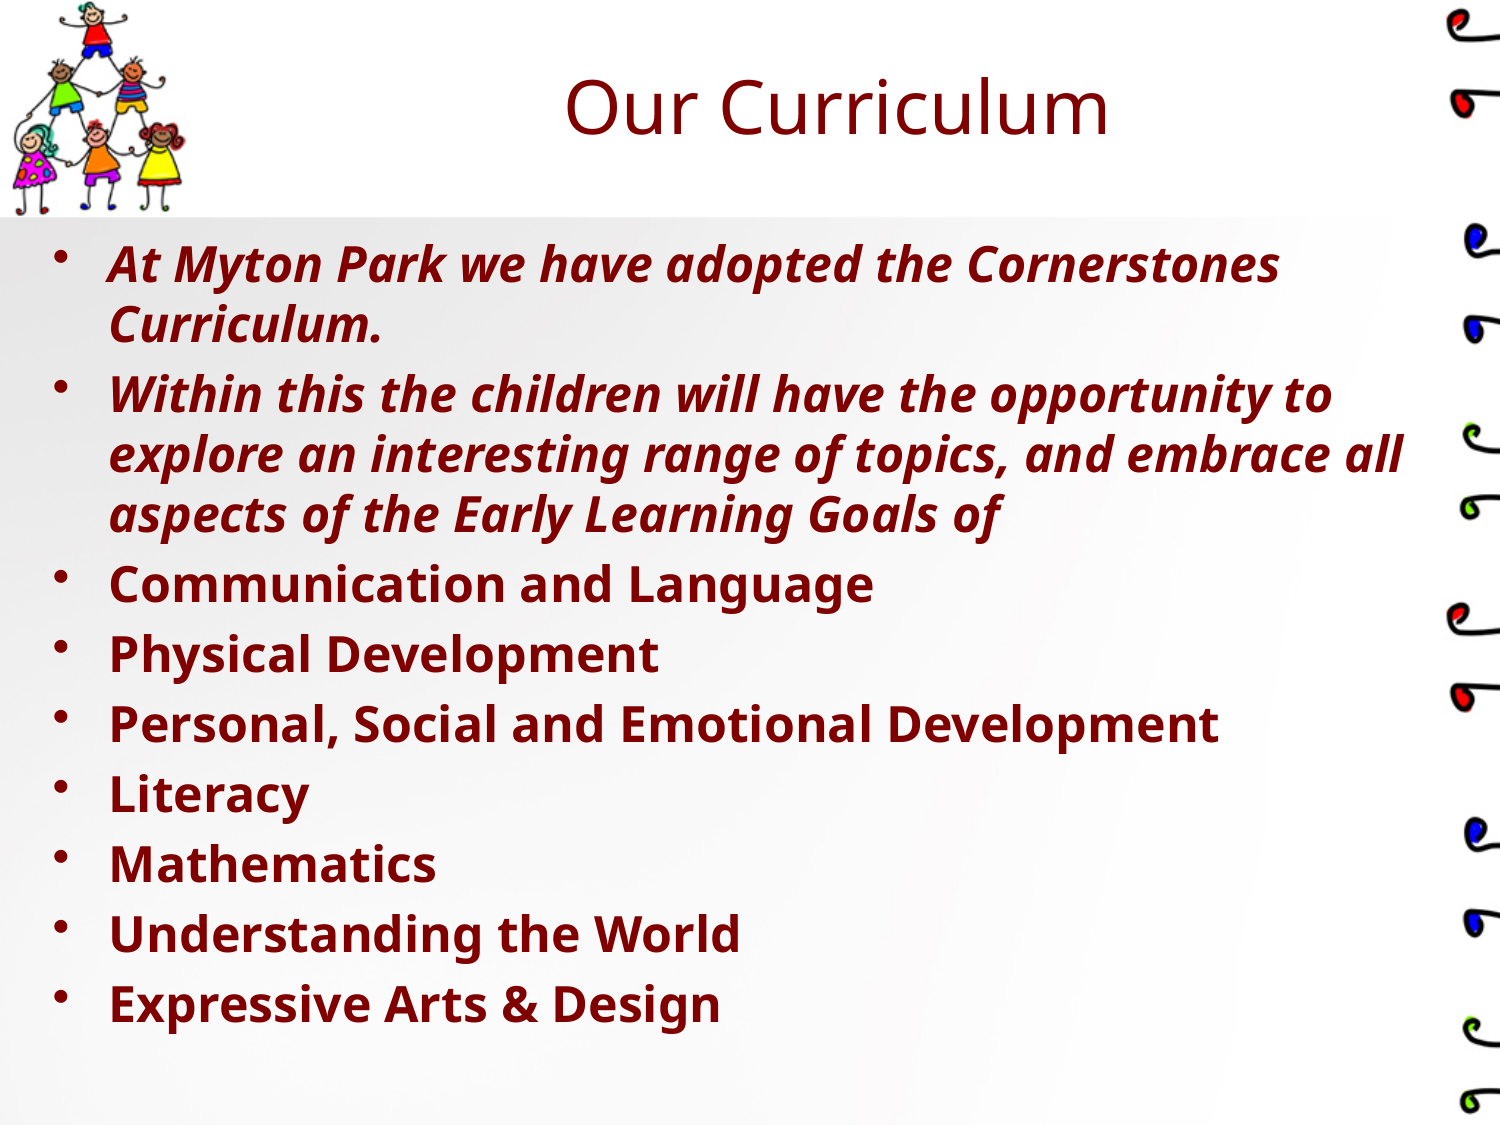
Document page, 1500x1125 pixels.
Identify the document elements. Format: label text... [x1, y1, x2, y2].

picture [0, 0, 1500, 1125]
title Our Curriculum [212, 16, 1463, 192]
list At Myton Park we have adopted the Cornerstones Curriculum. Within this the children will have the opportunity to explore an interesting range of topics, and embrace all aspects of the Early Learning Goals of Communication and Language Physical Development Personal, Social and Emotional Development Literacy Mathematics Understanding the World Expressive Arts & Design [37, 224, 1463, 1107]
